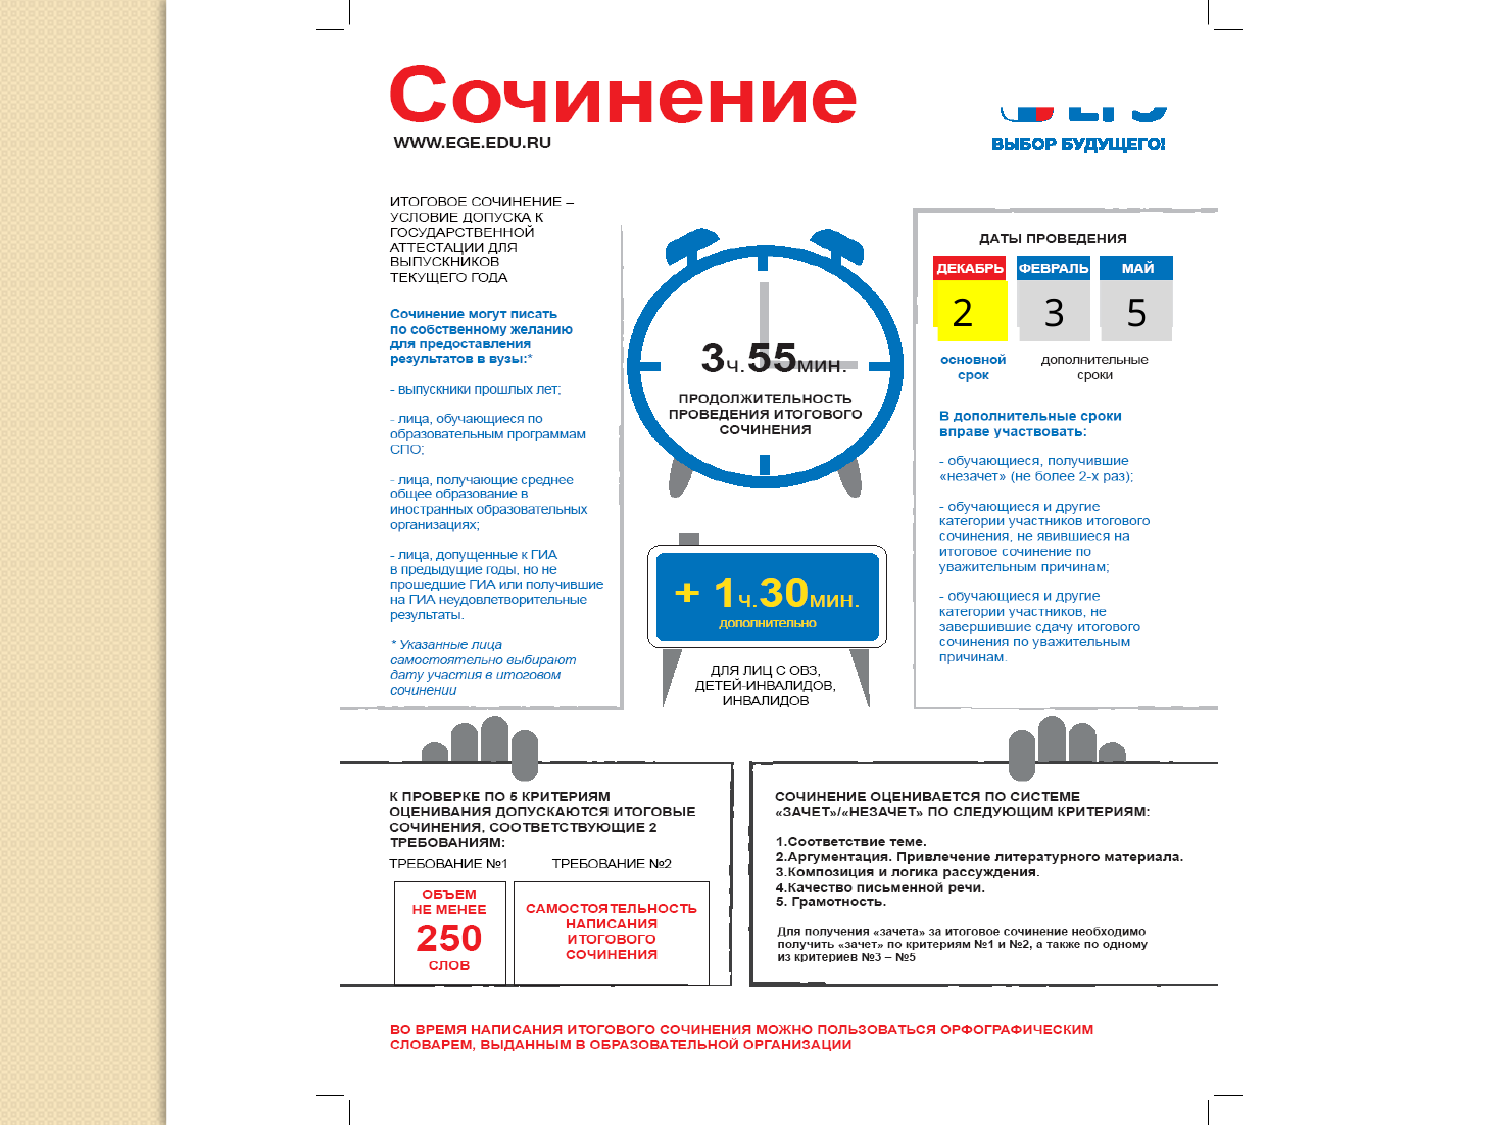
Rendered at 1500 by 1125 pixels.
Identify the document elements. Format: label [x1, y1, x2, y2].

text_box [316, 0, 1243, 1125]
